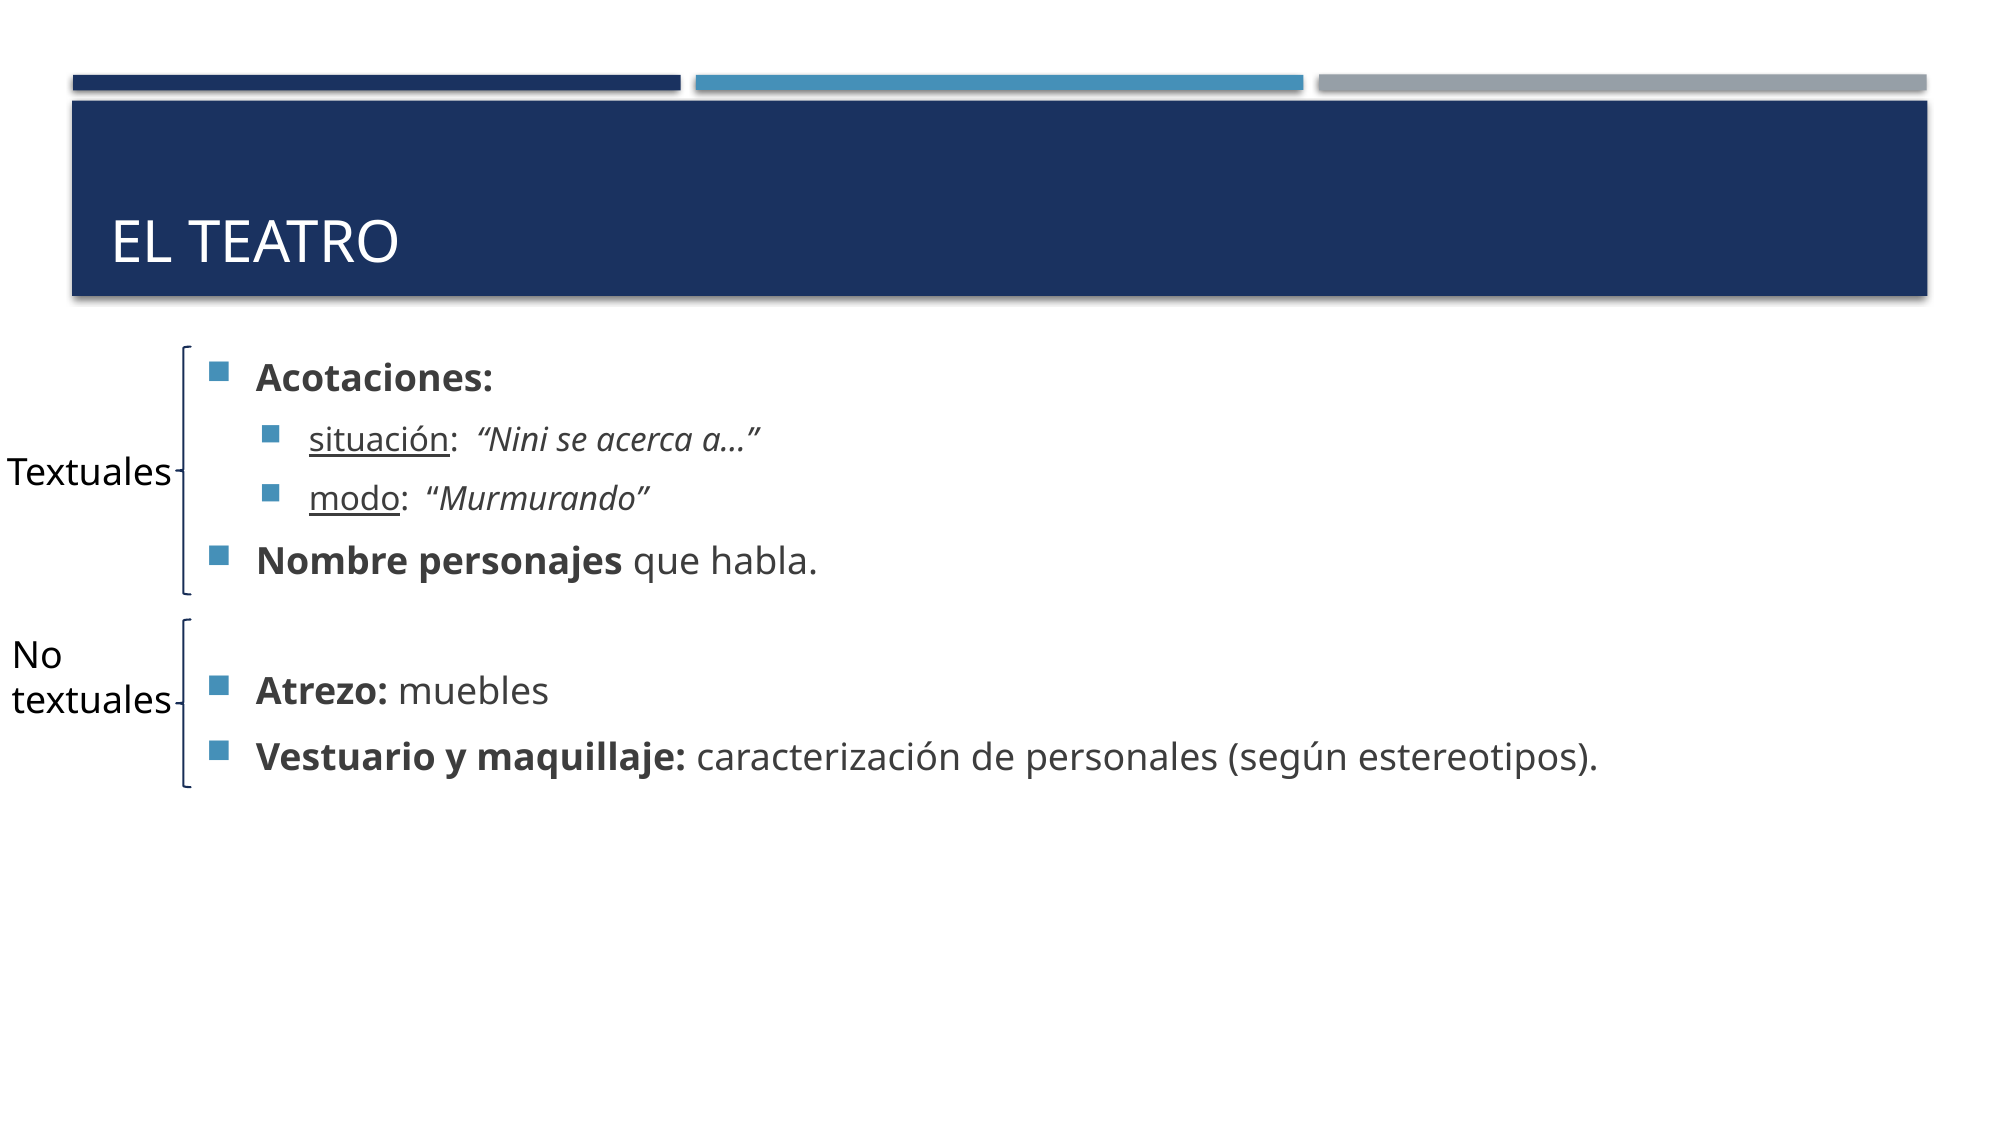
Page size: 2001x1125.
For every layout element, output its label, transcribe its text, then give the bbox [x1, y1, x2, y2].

list Acotaciones: situación: “Nini se acerca a...” modo: “Murmurando” Nombre personajes que habla. Atrezo: muebles Vestuario y maquillaje: caracterización de personales (según estereotipos). [190, 346, 1919, 818]
title El teatro [95, 115, 1905, 282]
text_box [182, 345, 192, 596]
text_box No textuales [0, 624, 187, 729]
text_box [182, 618, 192, 789]
text_box Textuales [0, 440, 187, 500]
